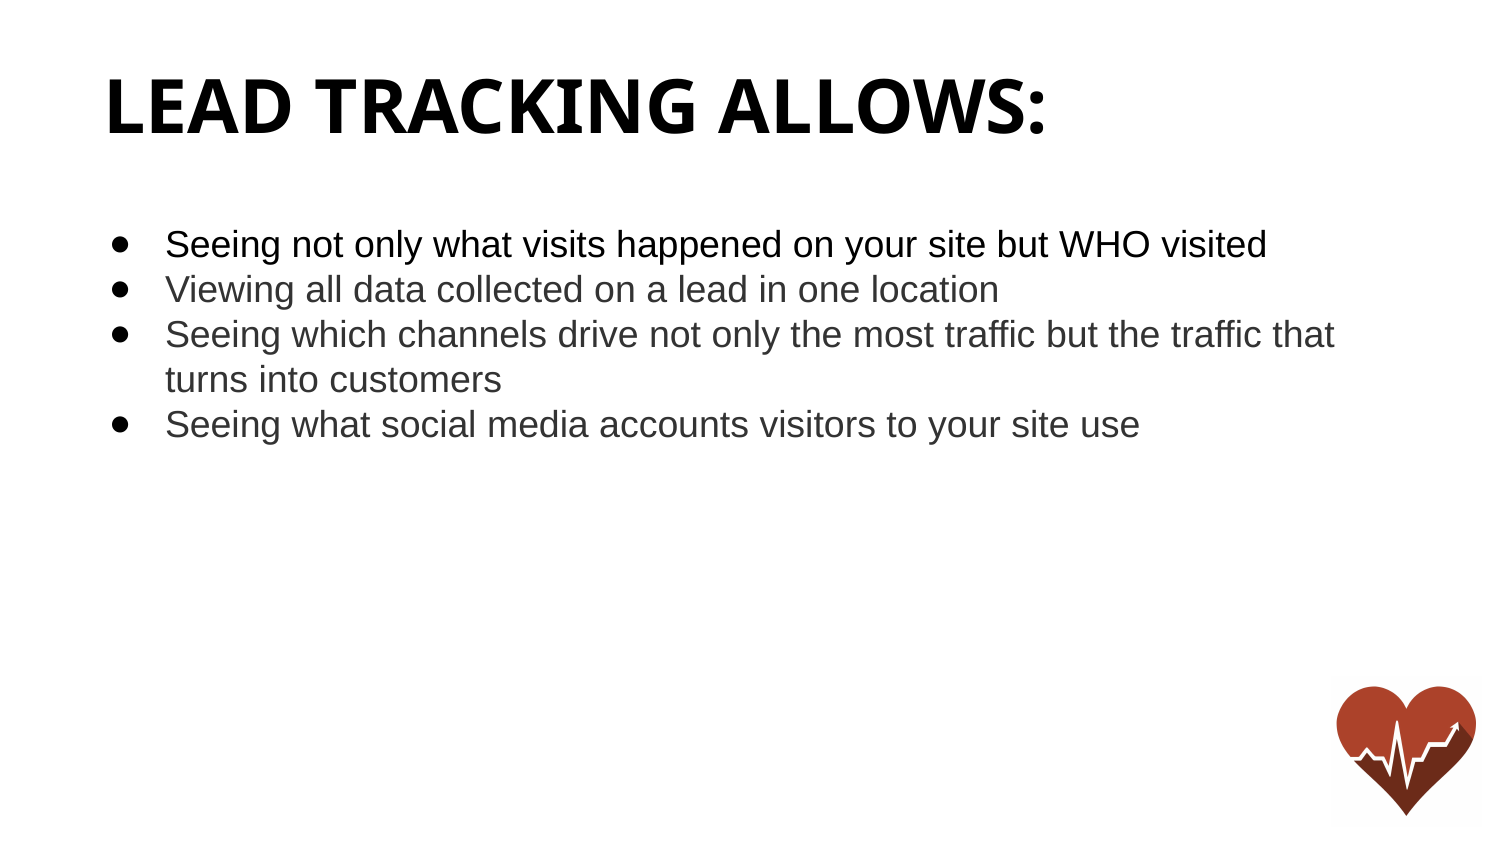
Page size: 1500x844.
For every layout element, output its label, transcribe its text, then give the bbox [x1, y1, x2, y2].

list Seeing not only what visits happened on your site but WHO visited Viewing all data collected on a lead in one location Seeing which channels drive not only the most traffic but the traffic that turns into customers Seeing what social media accounts visitors to your site use [75, 205, 1425, 808]
text_box LEAD TRACKING ALLOWS: [88, 43, 1425, 190]
picture [1331, 676, 1482, 827]
